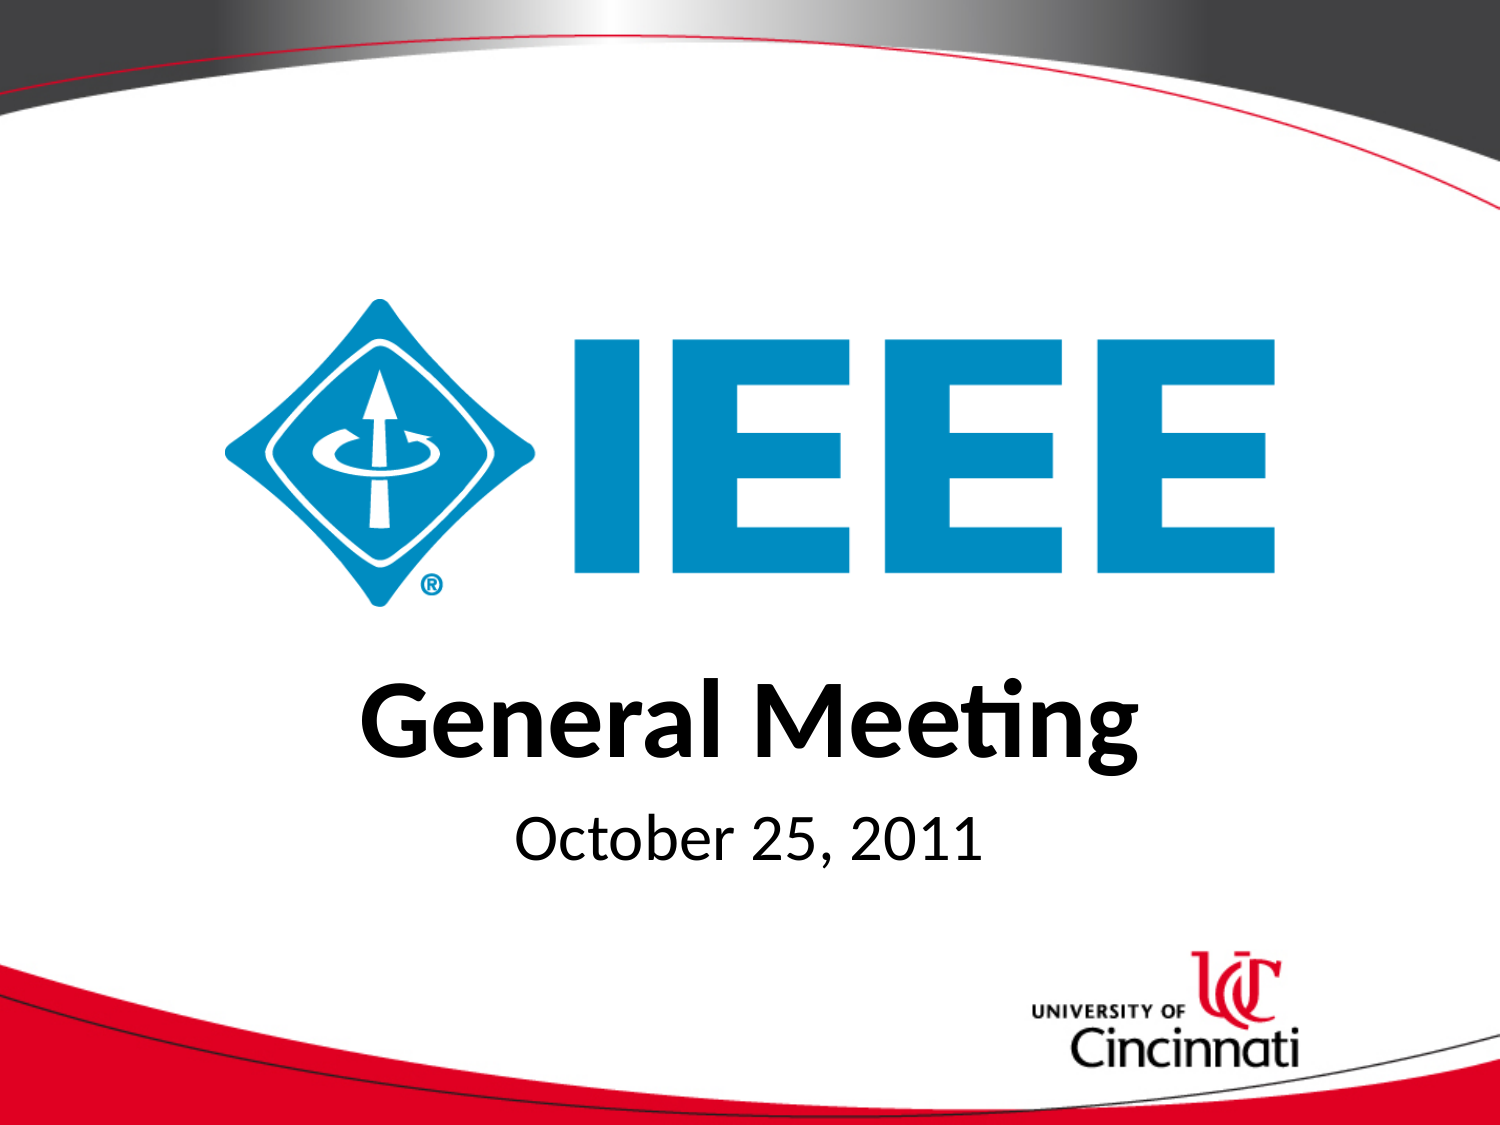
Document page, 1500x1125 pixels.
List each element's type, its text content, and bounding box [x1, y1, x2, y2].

subtitle General Meeting October 25, 2011 [225, 637, 1275, 863]
picture [0, 0, 1500, 1125]
